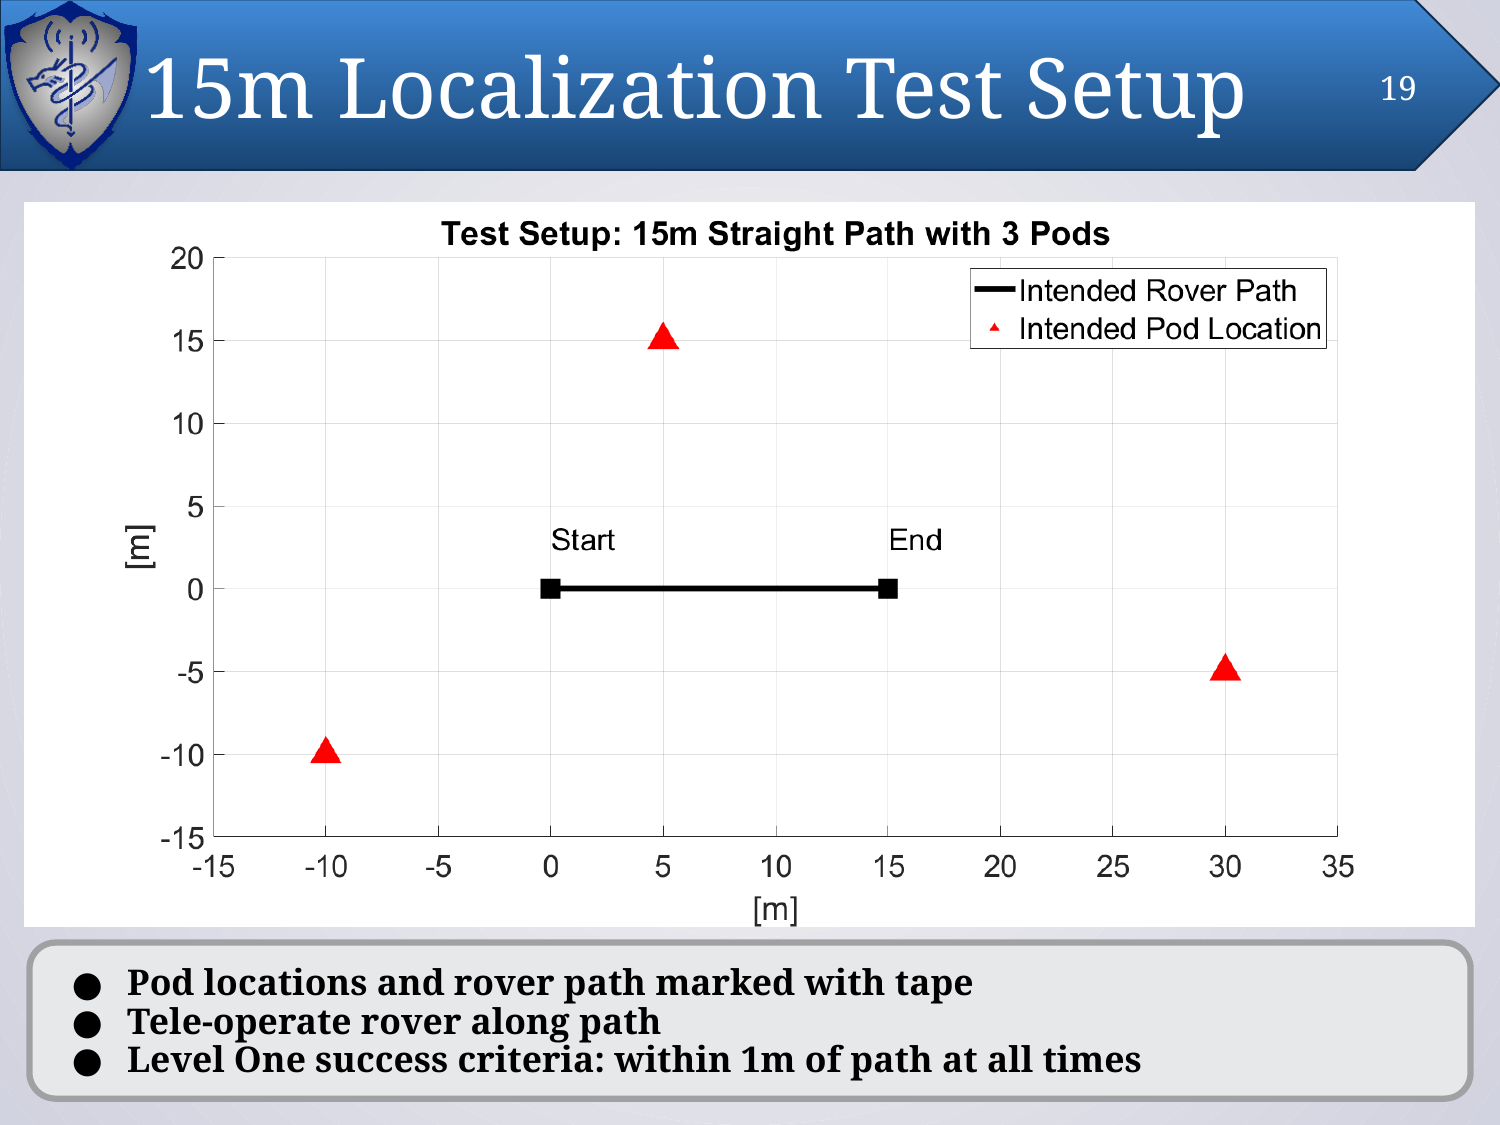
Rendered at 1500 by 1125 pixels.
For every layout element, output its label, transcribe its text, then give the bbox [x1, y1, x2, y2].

title 15m Localization Test Setup [128, 26, 1305, 158]
picture [0, 0, 141, 175]
slide_number 19 [1364, 59, 1462, 120]
text_box Pod locations and rover path marked with tape Tele-operate rover along path Level One success criteria: within 1m of path at all times [29, 942, 1471, 1099]
picture [24, 201, 1476, 928]
